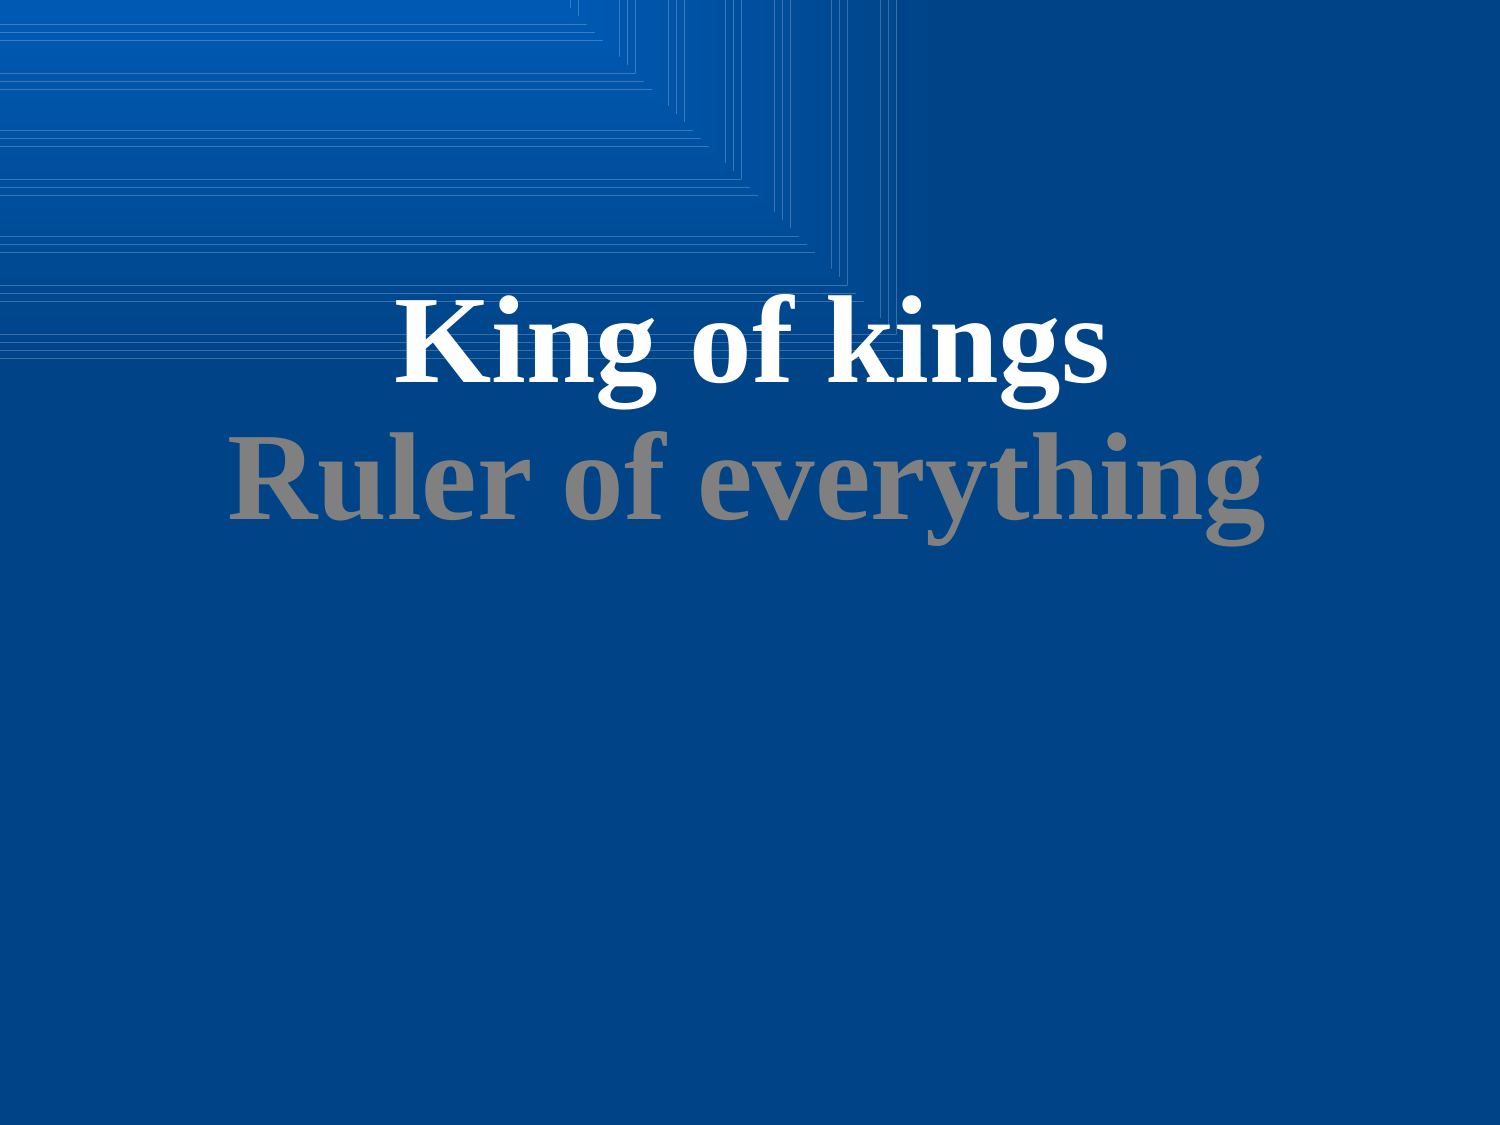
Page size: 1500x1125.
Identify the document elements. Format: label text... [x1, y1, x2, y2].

text_box King of kings [5, 249, 1500, 415]
text_box Ruler of everything [0, 387, 1495, 553]
